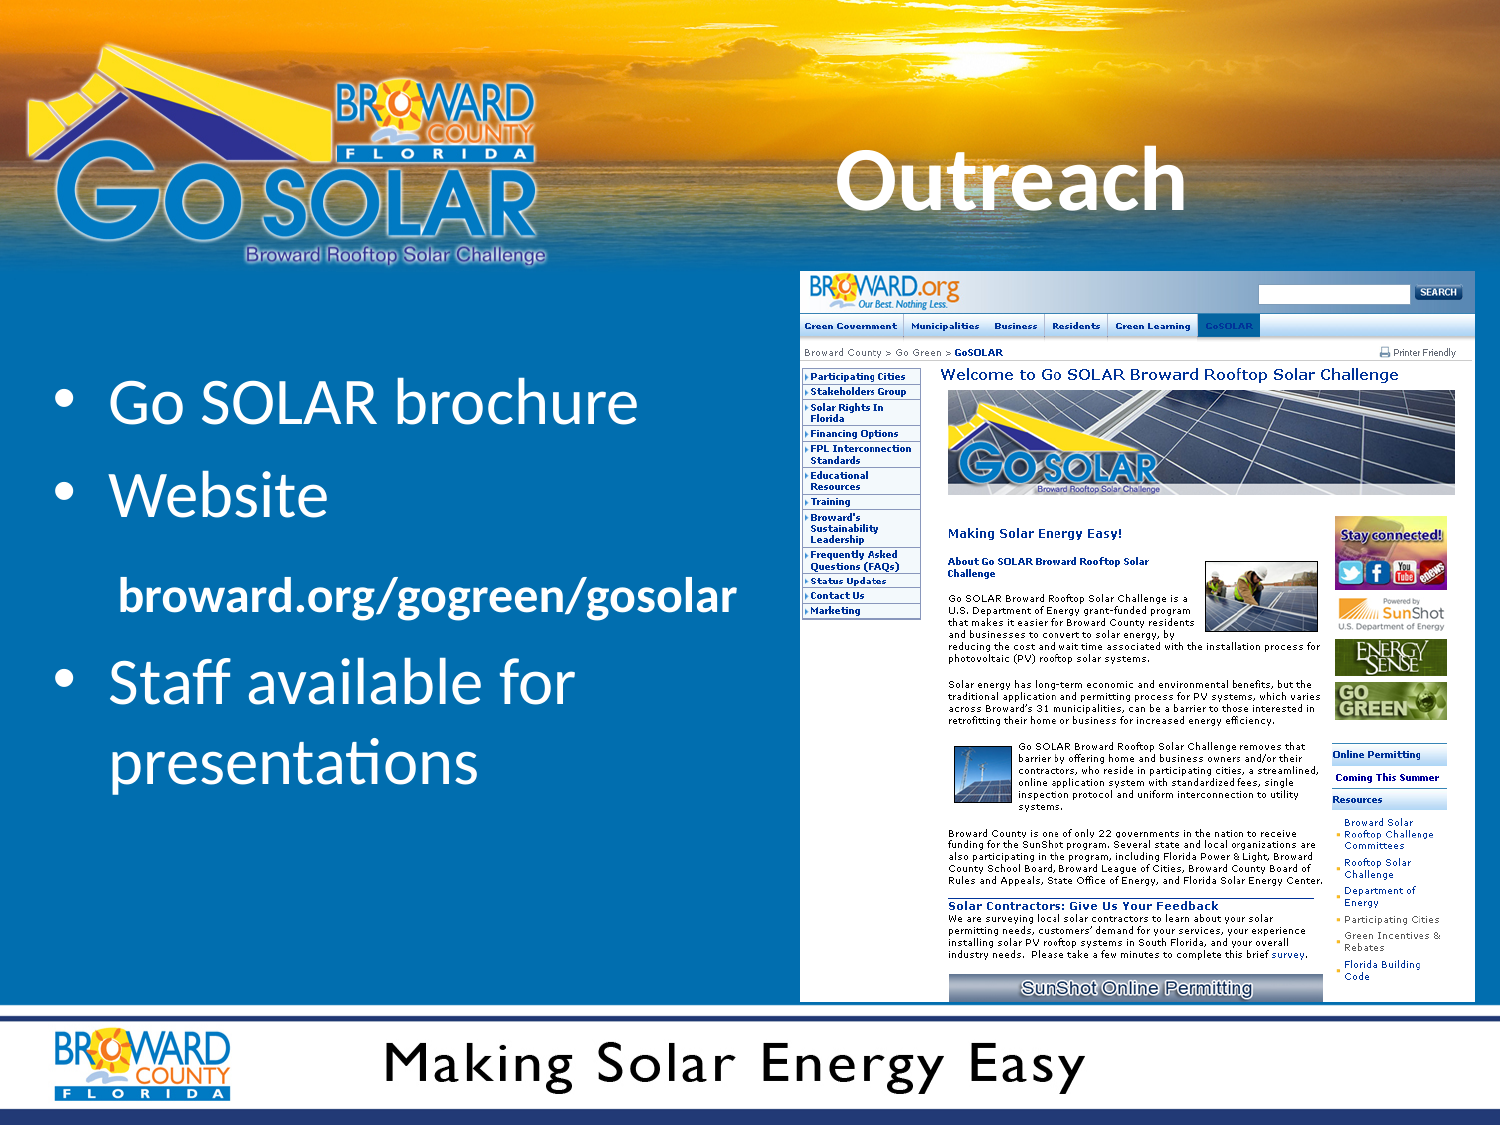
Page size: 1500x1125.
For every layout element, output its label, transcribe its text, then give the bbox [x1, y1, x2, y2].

list Go SOLAR brochure Website Staff available for presentations [37, 350, 800, 1093]
text_box broward.org/gogreen/gosolar [102, 555, 753, 631]
picture [0, 0, 1500, 1125]
title Outreach [337, 79, 1500, 268]
